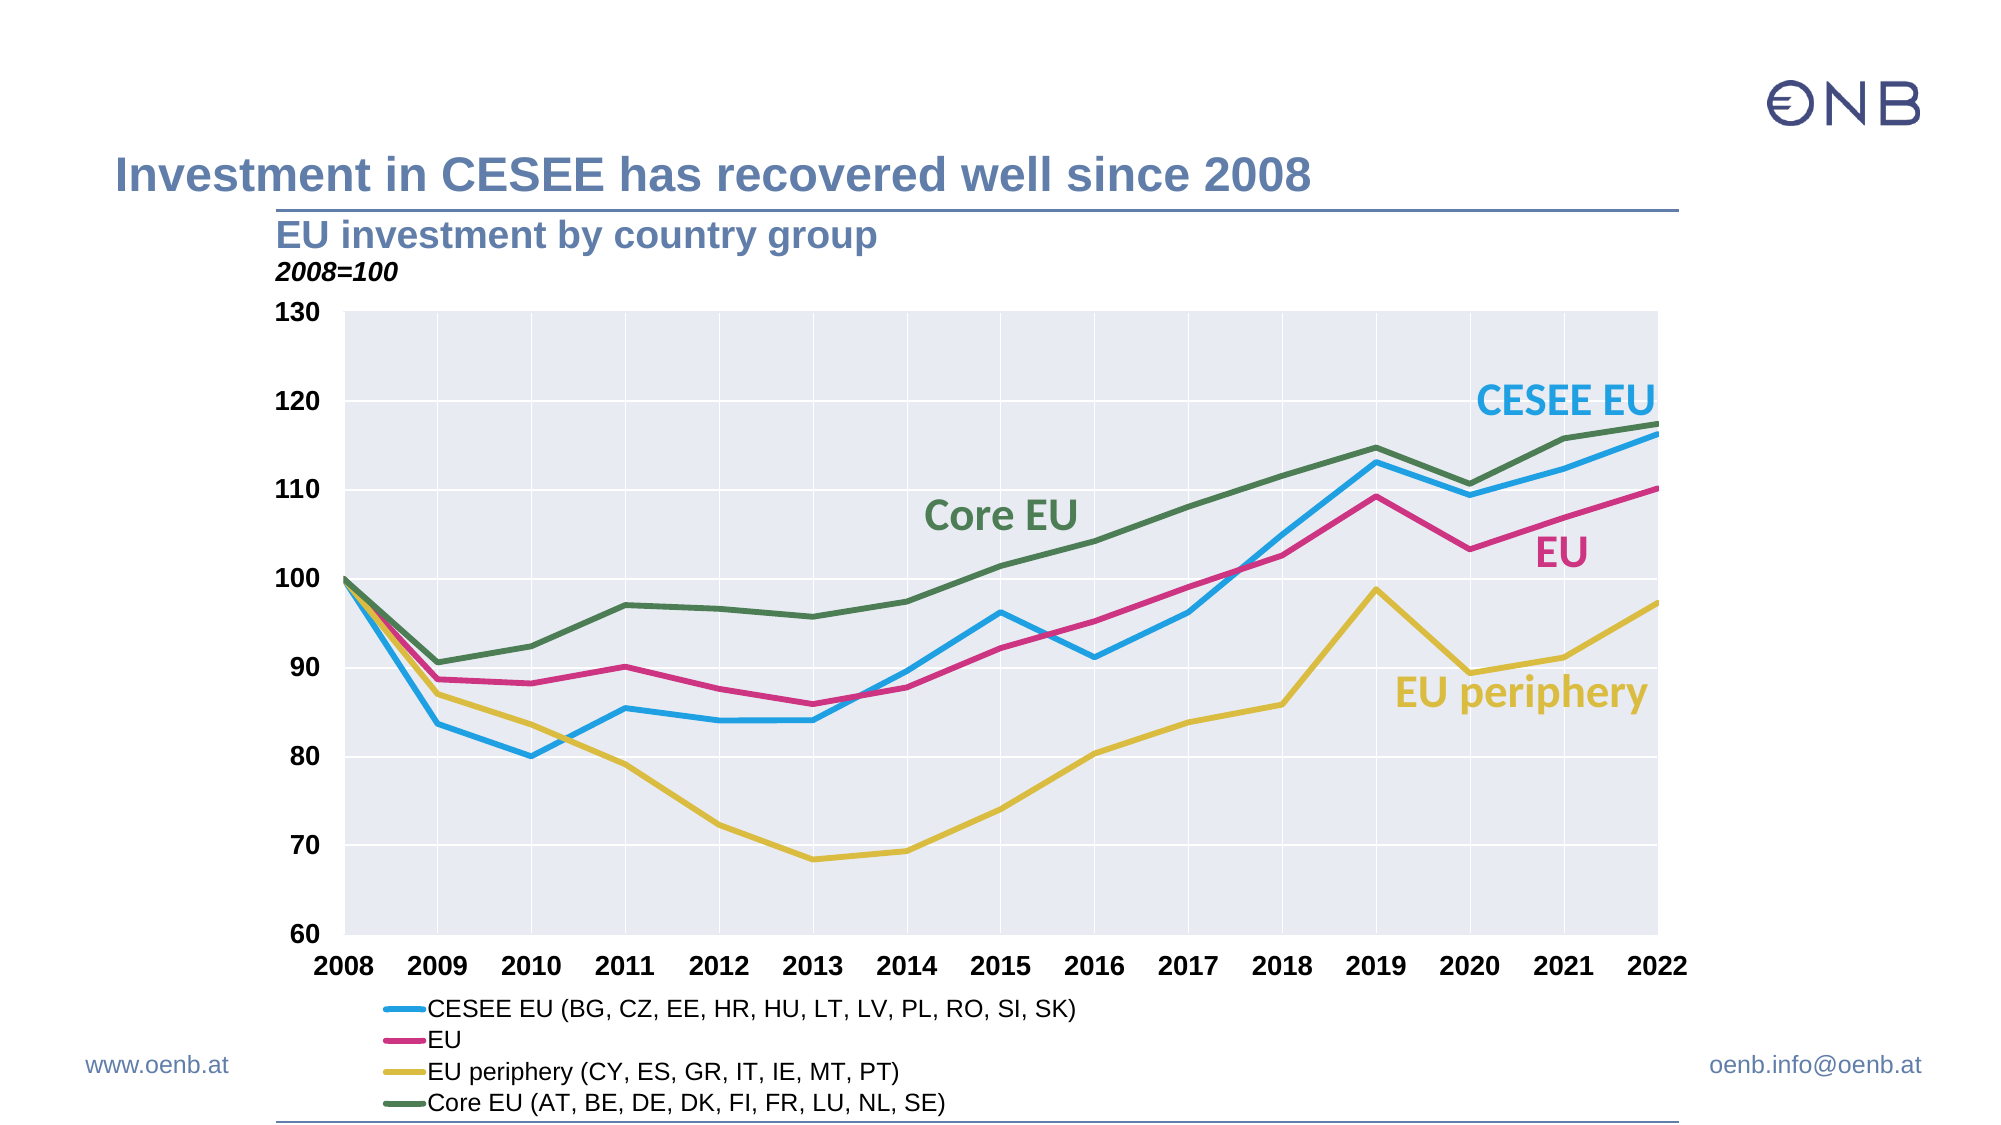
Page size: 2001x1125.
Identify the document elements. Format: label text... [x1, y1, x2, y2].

picture [1767, 80, 1920, 126]
title Investment in CESEE has recovered well since 2008 [99, 137, 1900, 209]
picture [267, 198, 1700, 1125]
